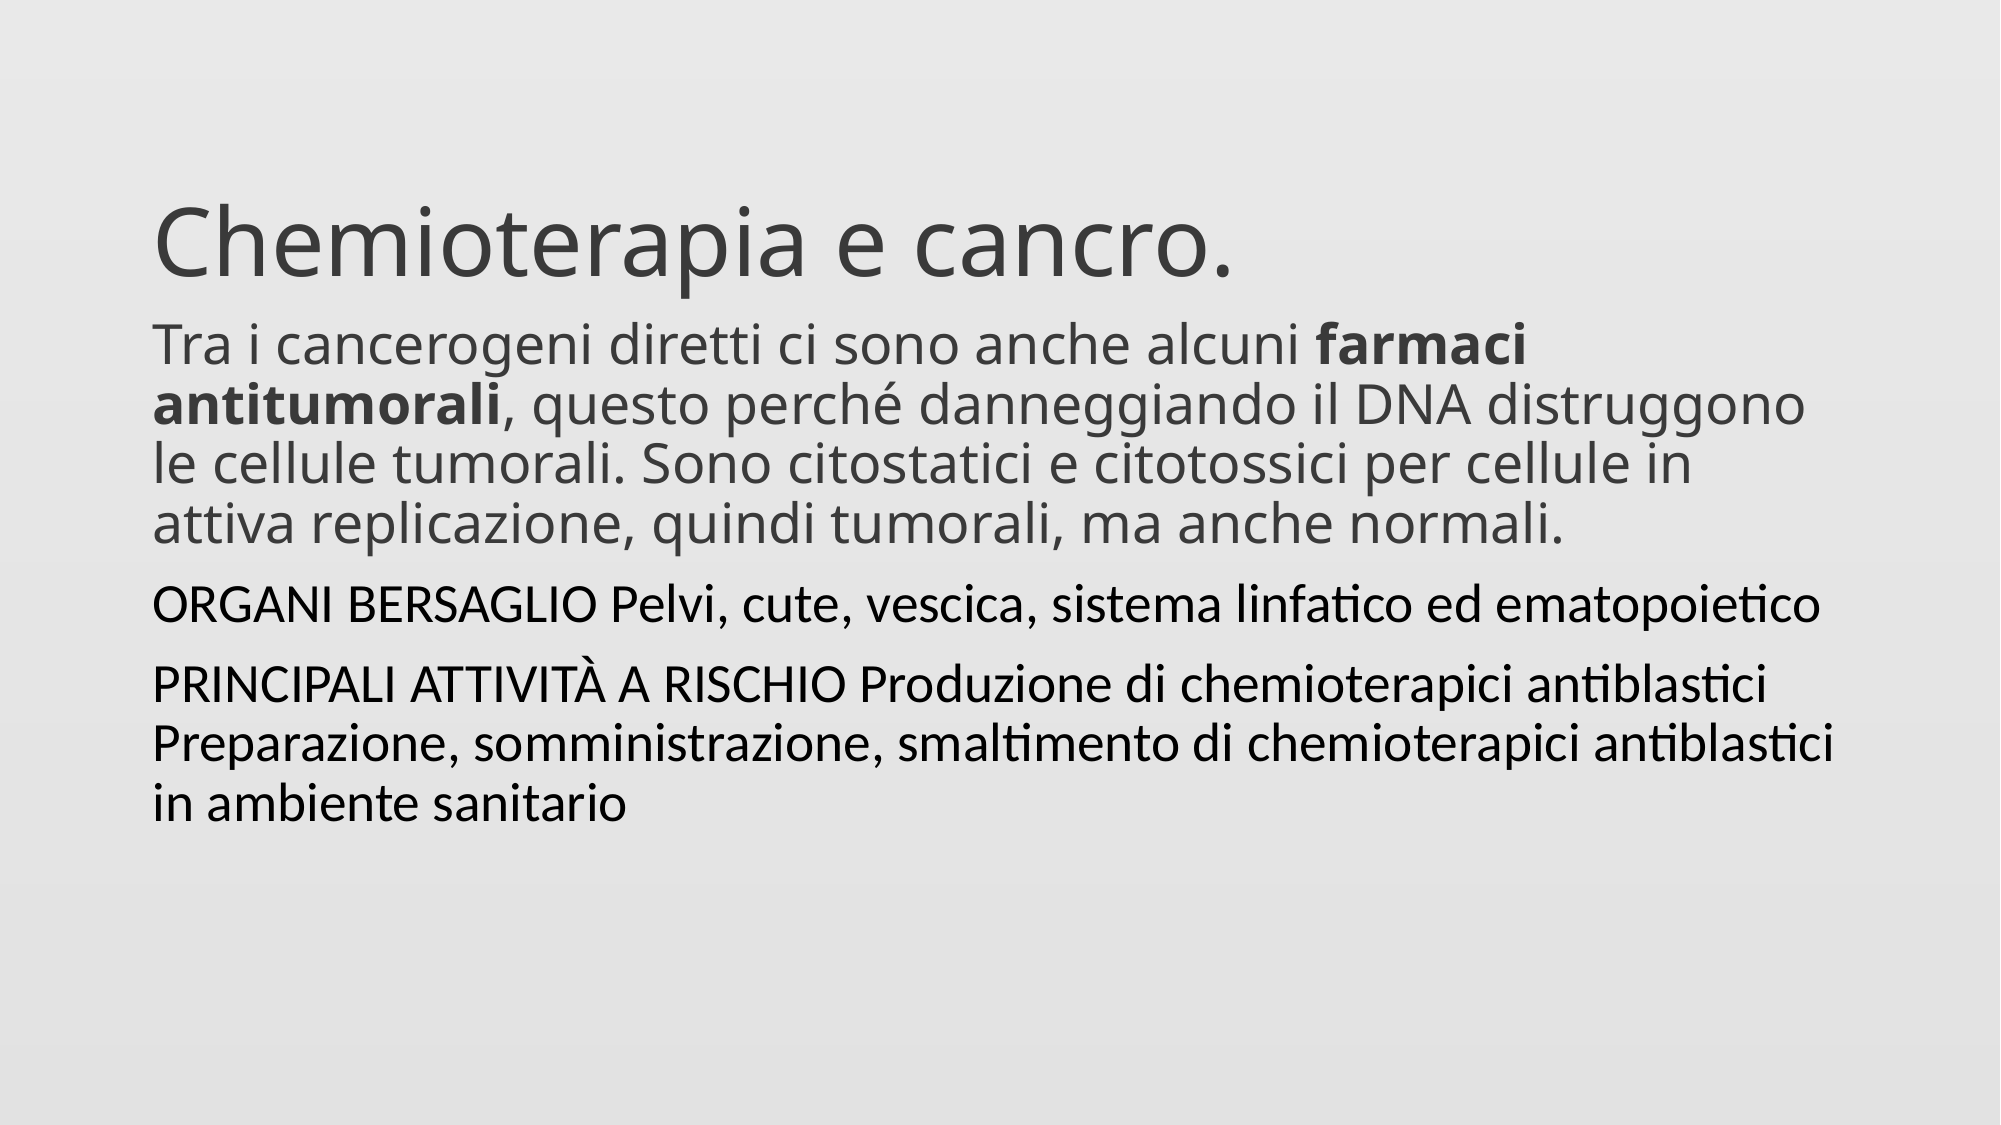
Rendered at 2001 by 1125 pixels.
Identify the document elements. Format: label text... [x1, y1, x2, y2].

list Chemioterapia e cancro. Tra i cancerogeni diretti ci sono anche alcuni farmaci antitumorali, questo perché danneggiando il DNA distruggono le cellule tumorali. Sono citostatici e citotossici per cellule in attiva replicazione, quindi tumorali, ma anche normali. ORGANI BERSAGLIO Pelvi, cute, vescica, sistema linfatico ed ematopoietico PRINCIPALI ATTIVITÀ A RISCHIO Produzione di chemioterapici antiblastici Preparazione, somministrazione, smaltimento di chemioterapici antiblastici in ambiente sanitario [137, 186, 1863, 901]
